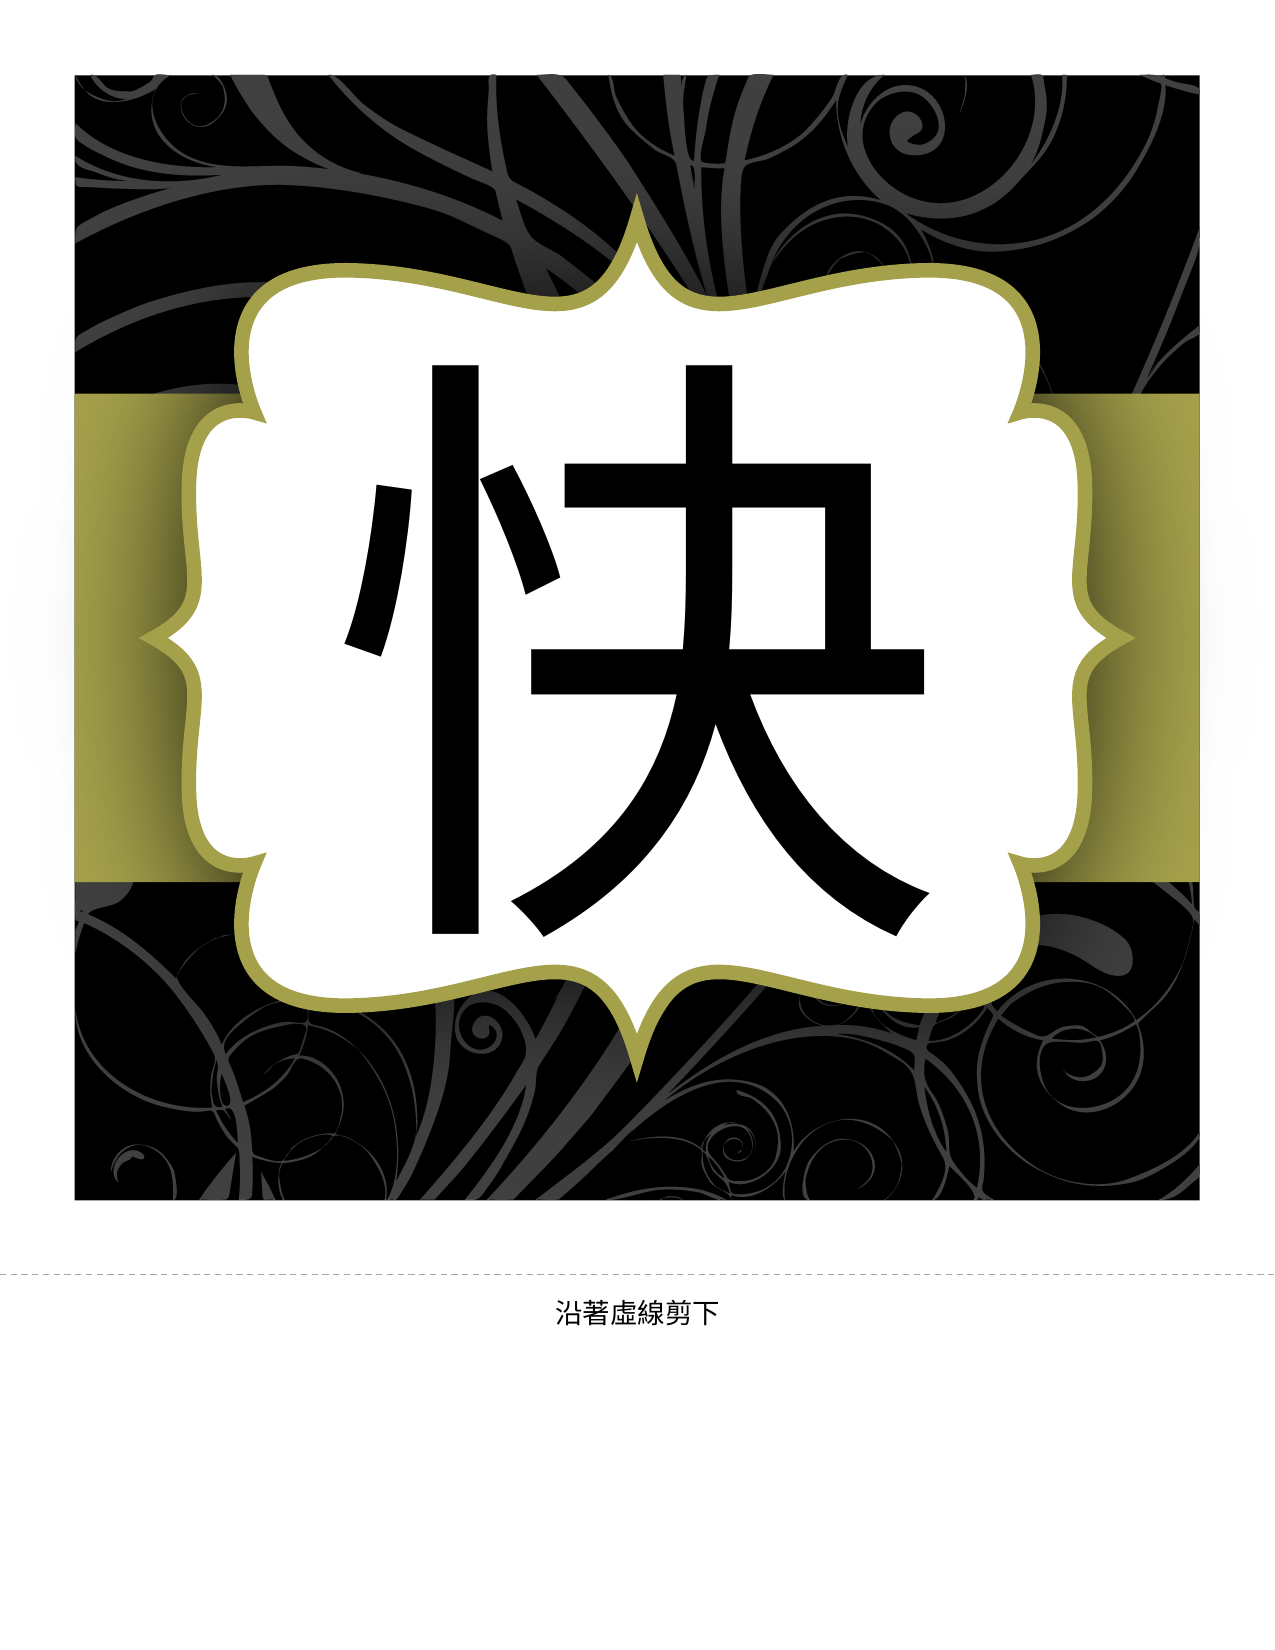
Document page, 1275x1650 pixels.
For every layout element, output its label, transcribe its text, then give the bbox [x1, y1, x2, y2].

picture [75, 74, 1200, 393]
title 快 [159, 181, 1116, 1095]
picture [75, 883, 1200, 1200]
